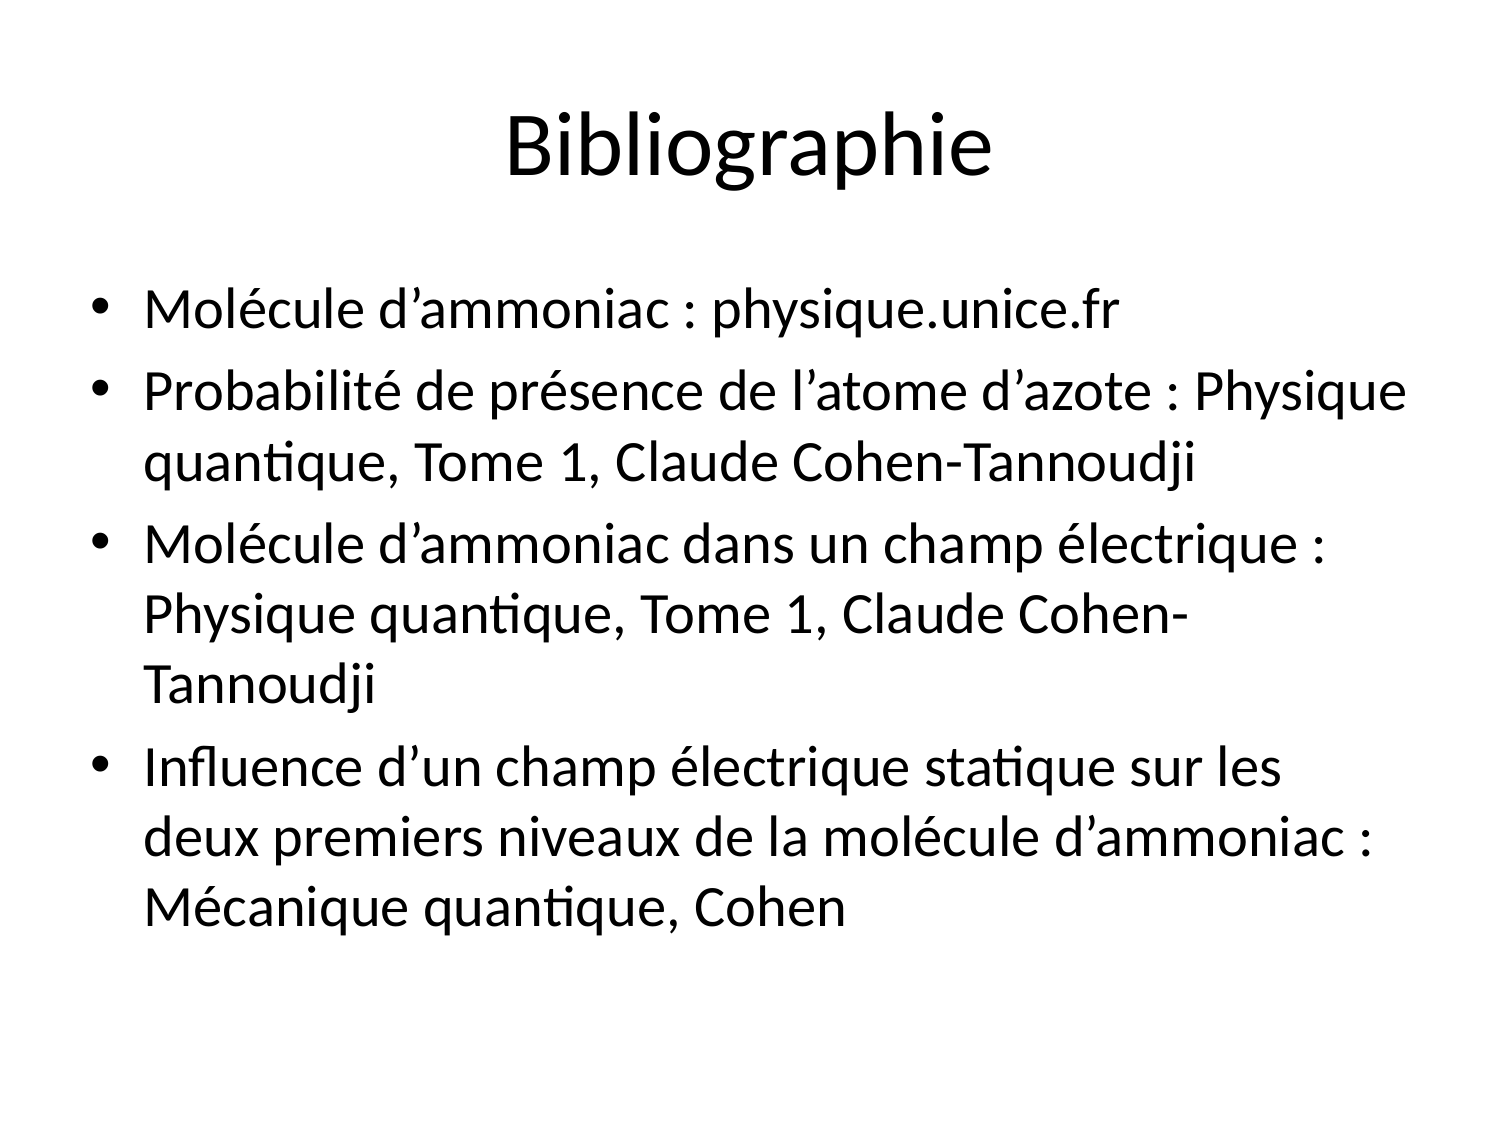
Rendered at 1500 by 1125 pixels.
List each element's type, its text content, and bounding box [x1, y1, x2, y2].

list Molécule d’ammoniac : physique.unice.fr Probabilité de présence de l’atome d’azote : Physique quantique, Tome 1, Claude Cohen-Tannoudji Molécule d’ammoniac dans un champ électrique : Physique quantique, Tome 1, Claude Cohen-Tannoudji Influence d’un champ électrique statique sur les deux premiers niveaux de la molécule d’ammoniac : Mécanique quantique, Cohen [75, 262, 1425, 1005]
title Bibliographie [75, 45, 1425, 233]
